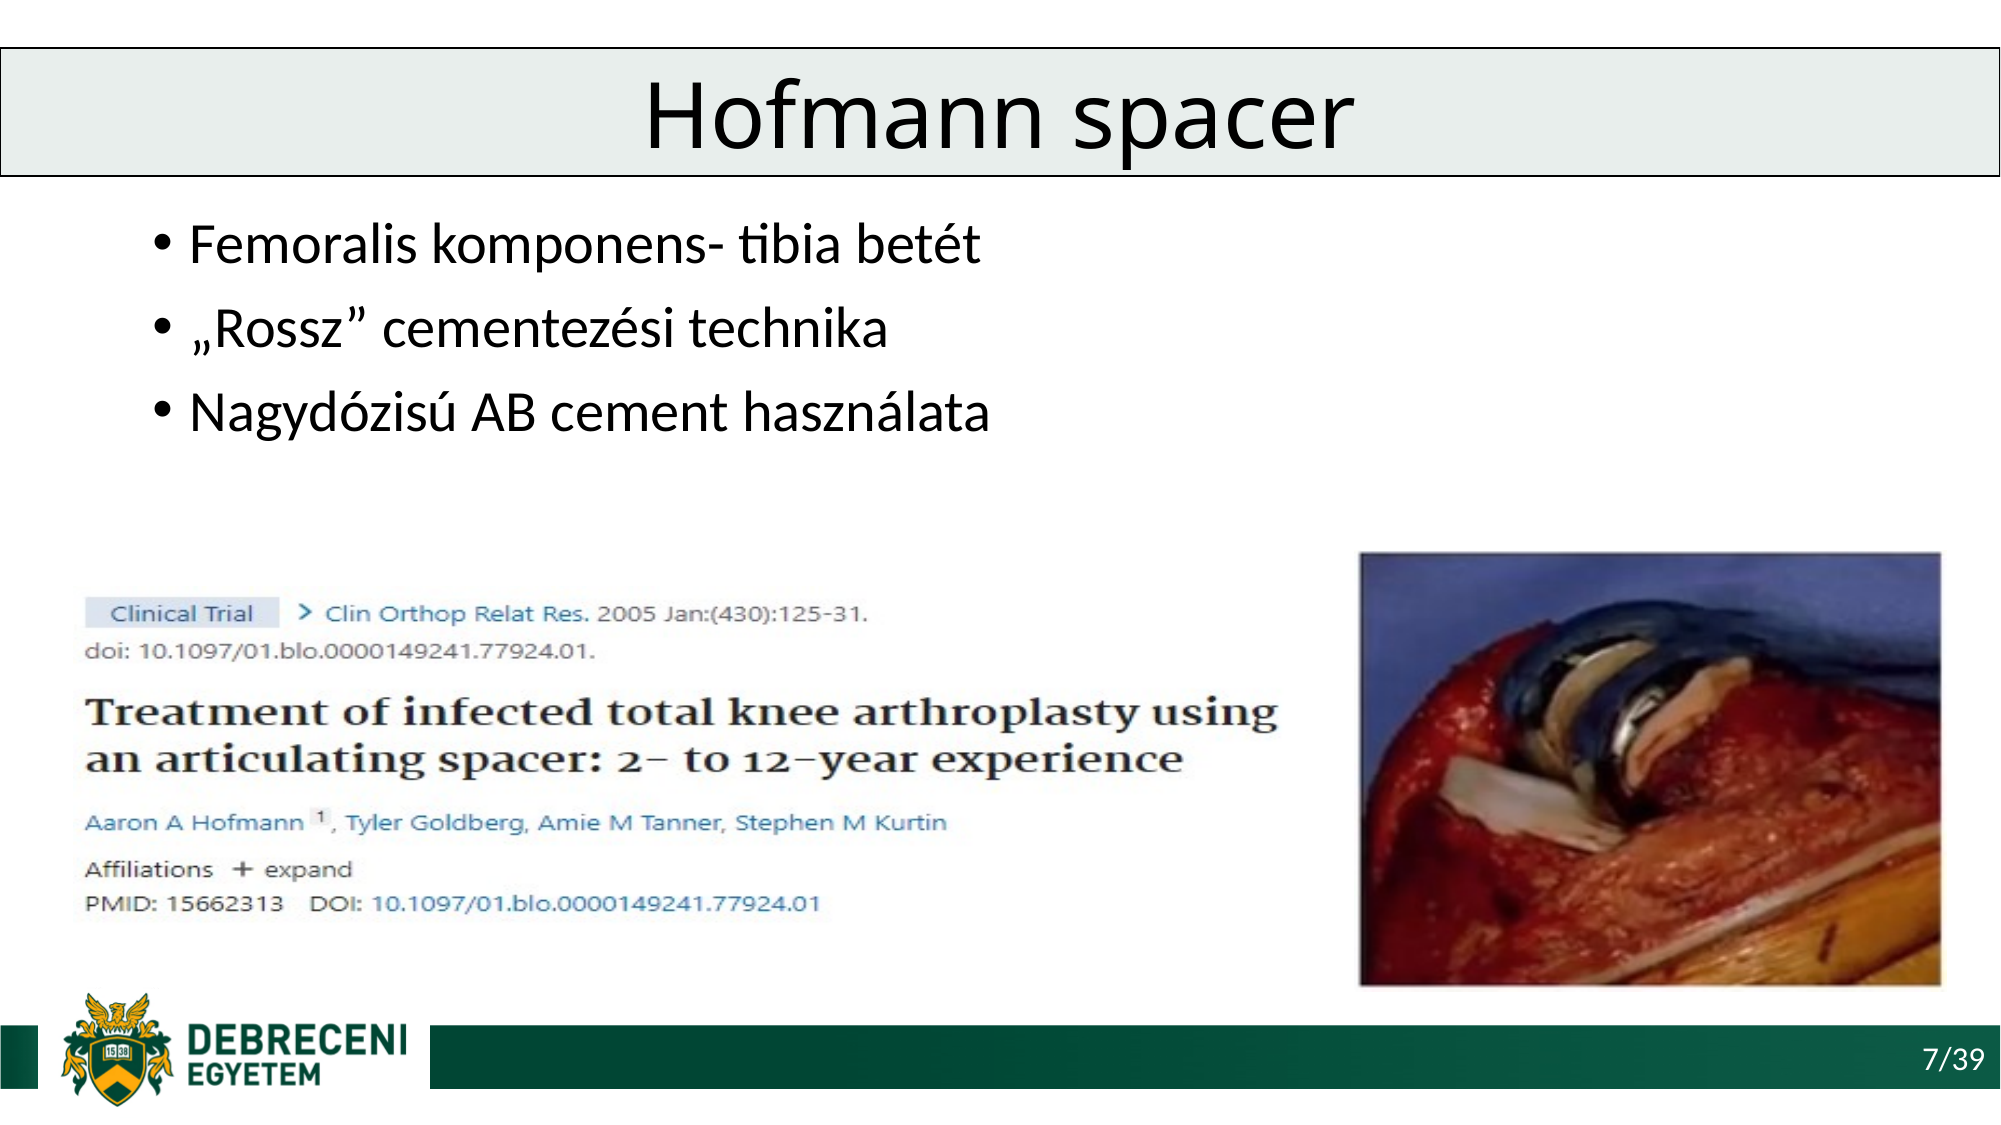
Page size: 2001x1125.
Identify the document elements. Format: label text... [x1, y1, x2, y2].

list Femoralis komponens- tibia betét „Rossz” cementezési technika Nagydózisú AB cement használata [137, 205, 1863, 920]
title Hofmann spacer [137, 47, 1863, 176]
picture [1353, 550, 1947, 992]
picture [73, 586, 1322, 947]
picture [1, 979, 2000, 1125]
